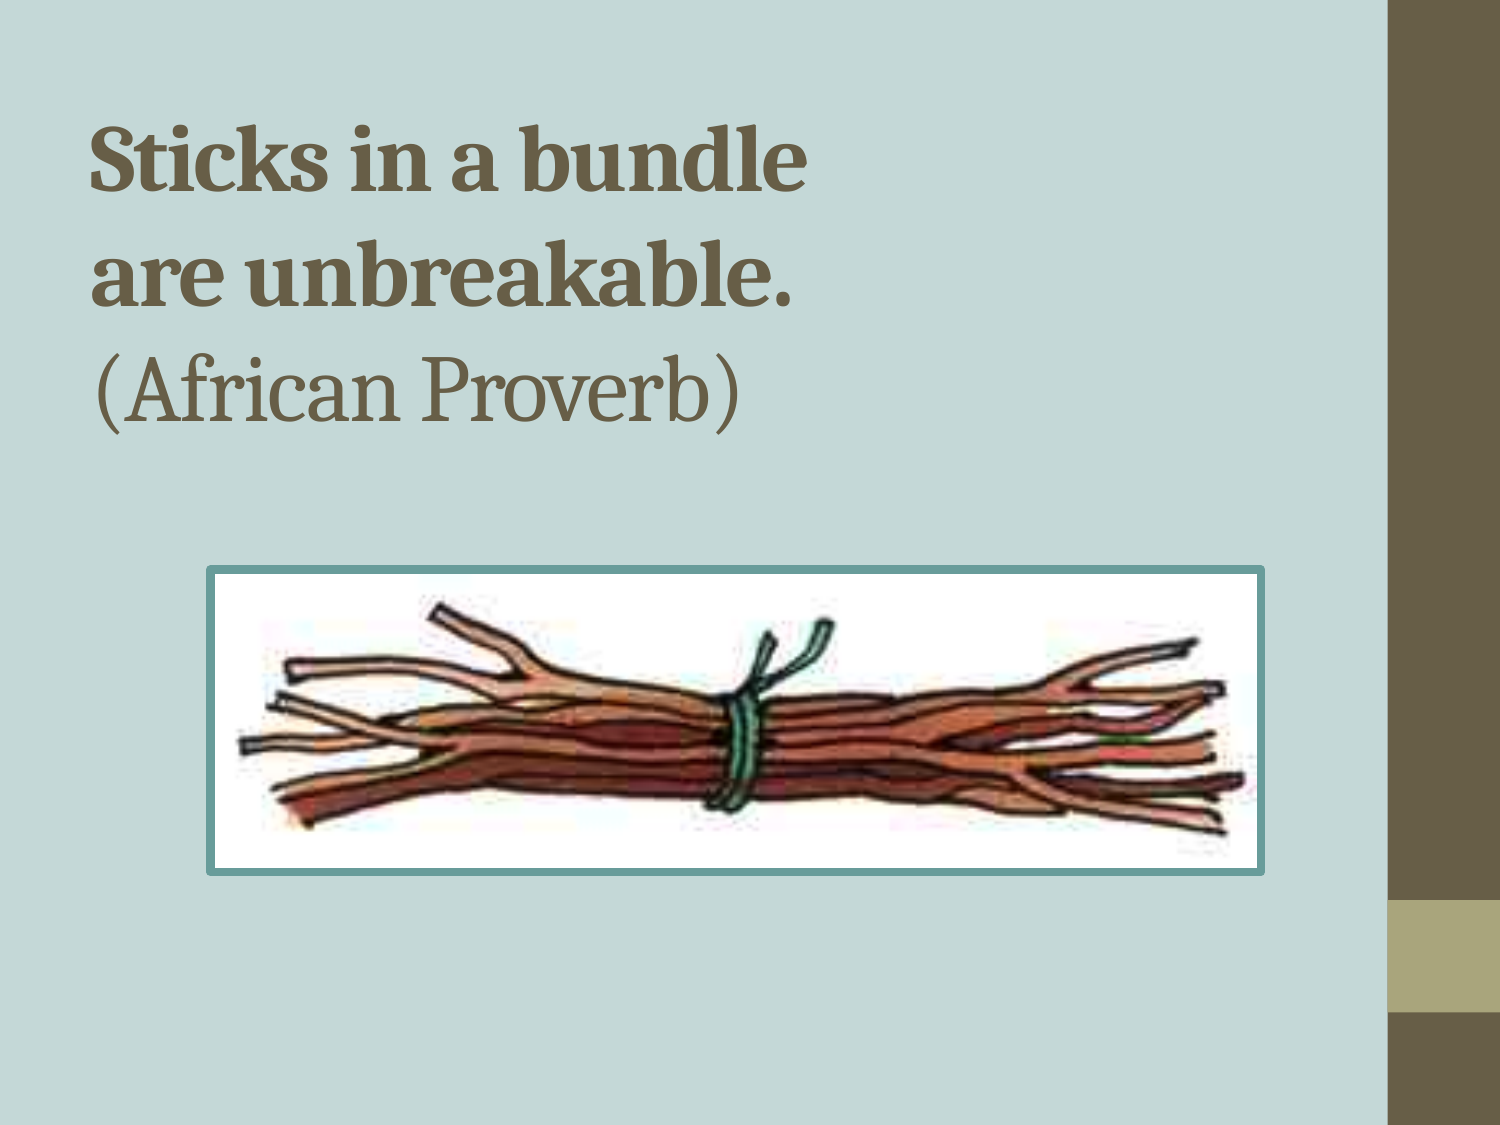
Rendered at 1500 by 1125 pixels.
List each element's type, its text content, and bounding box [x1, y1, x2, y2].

title Sticks in a bundle are unbreakable. (African Proverb) [75, 125, 1325, 525]
picture [213, 573, 1258, 869]
